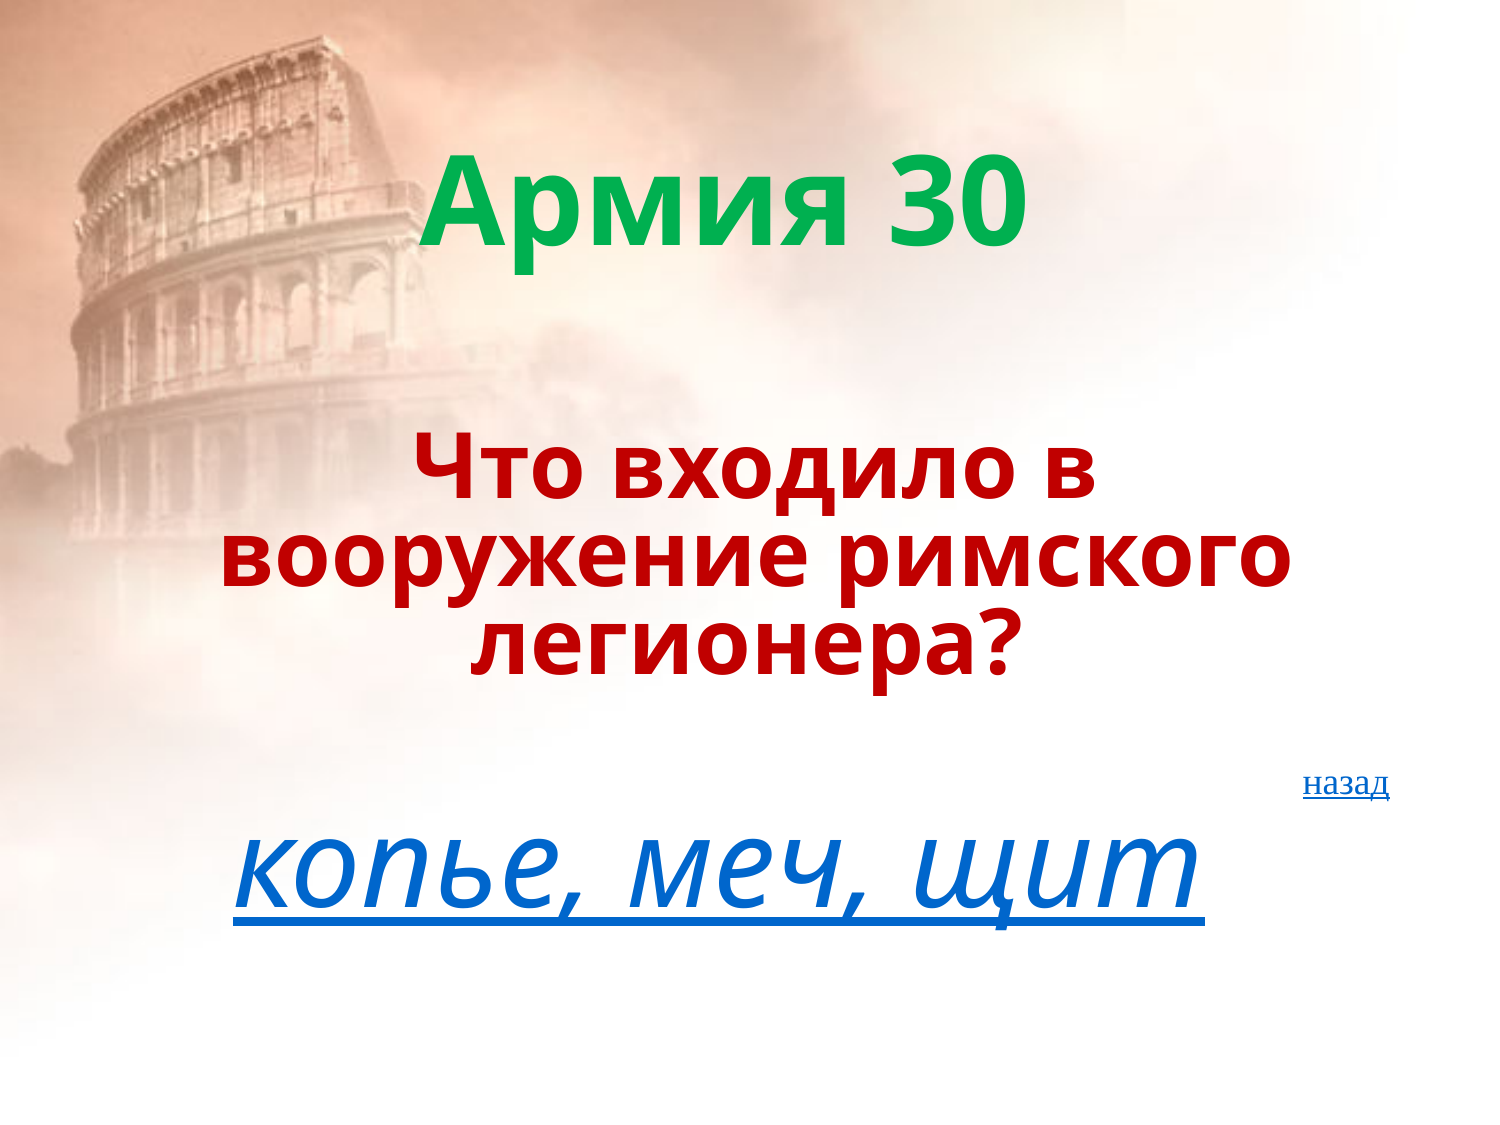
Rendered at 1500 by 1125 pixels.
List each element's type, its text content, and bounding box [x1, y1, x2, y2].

text_box копье, меч, щит [174, 774, 1263, 1111]
subtitle Что входило в вооружение римского легионера? [125, 312, 1388, 600]
text_box назад [1287, 749, 1405, 810]
picture [0, 0, 1500, 1125]
title Армия 30 [87, 75, 1363, 317]
